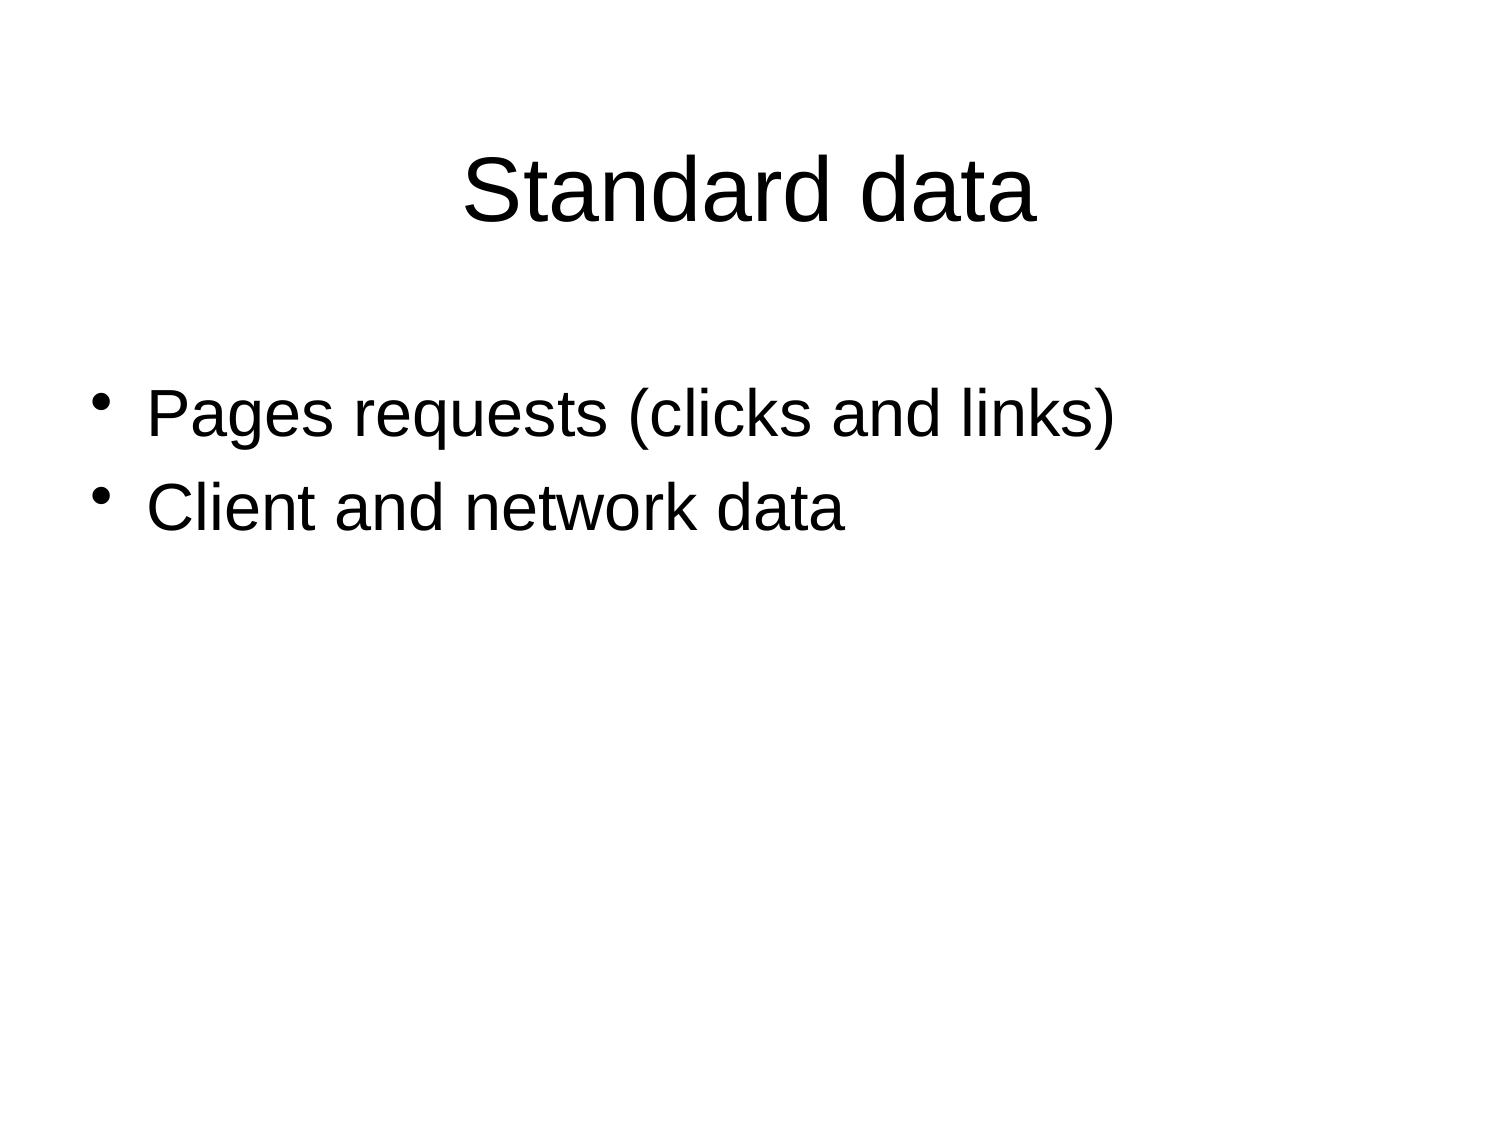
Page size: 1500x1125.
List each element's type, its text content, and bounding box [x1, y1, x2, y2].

title Standard data [75, 45, 1425, 325]
list Pages requests (clicks and links) Client and network data [75, 362, 1425, 1005]
